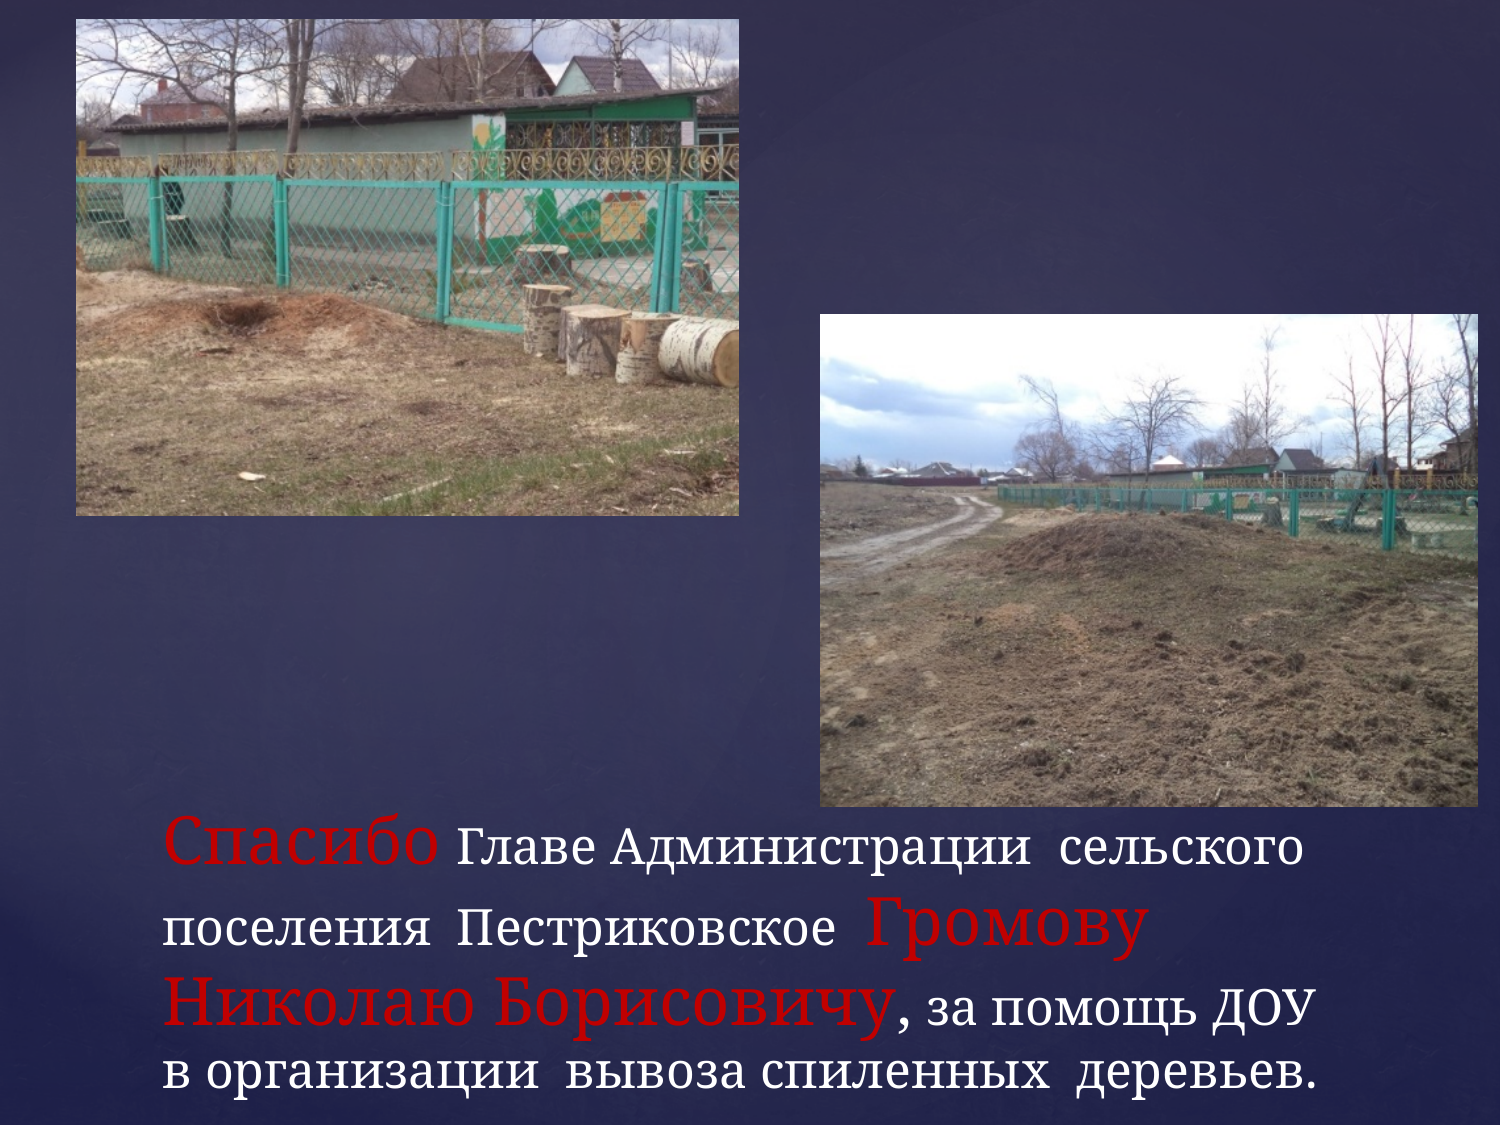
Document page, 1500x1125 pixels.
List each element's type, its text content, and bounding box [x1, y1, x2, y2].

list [820, 313, 1478, 808]
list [76, 18, 739, 516]
title Спасибо Главе Администрации сельского поселения Пестриковское Громову Николаю Борисовичу, за помощь ДОУ в организации вывоза спиленных деревьев. [147, 800, 1365, 1106]
